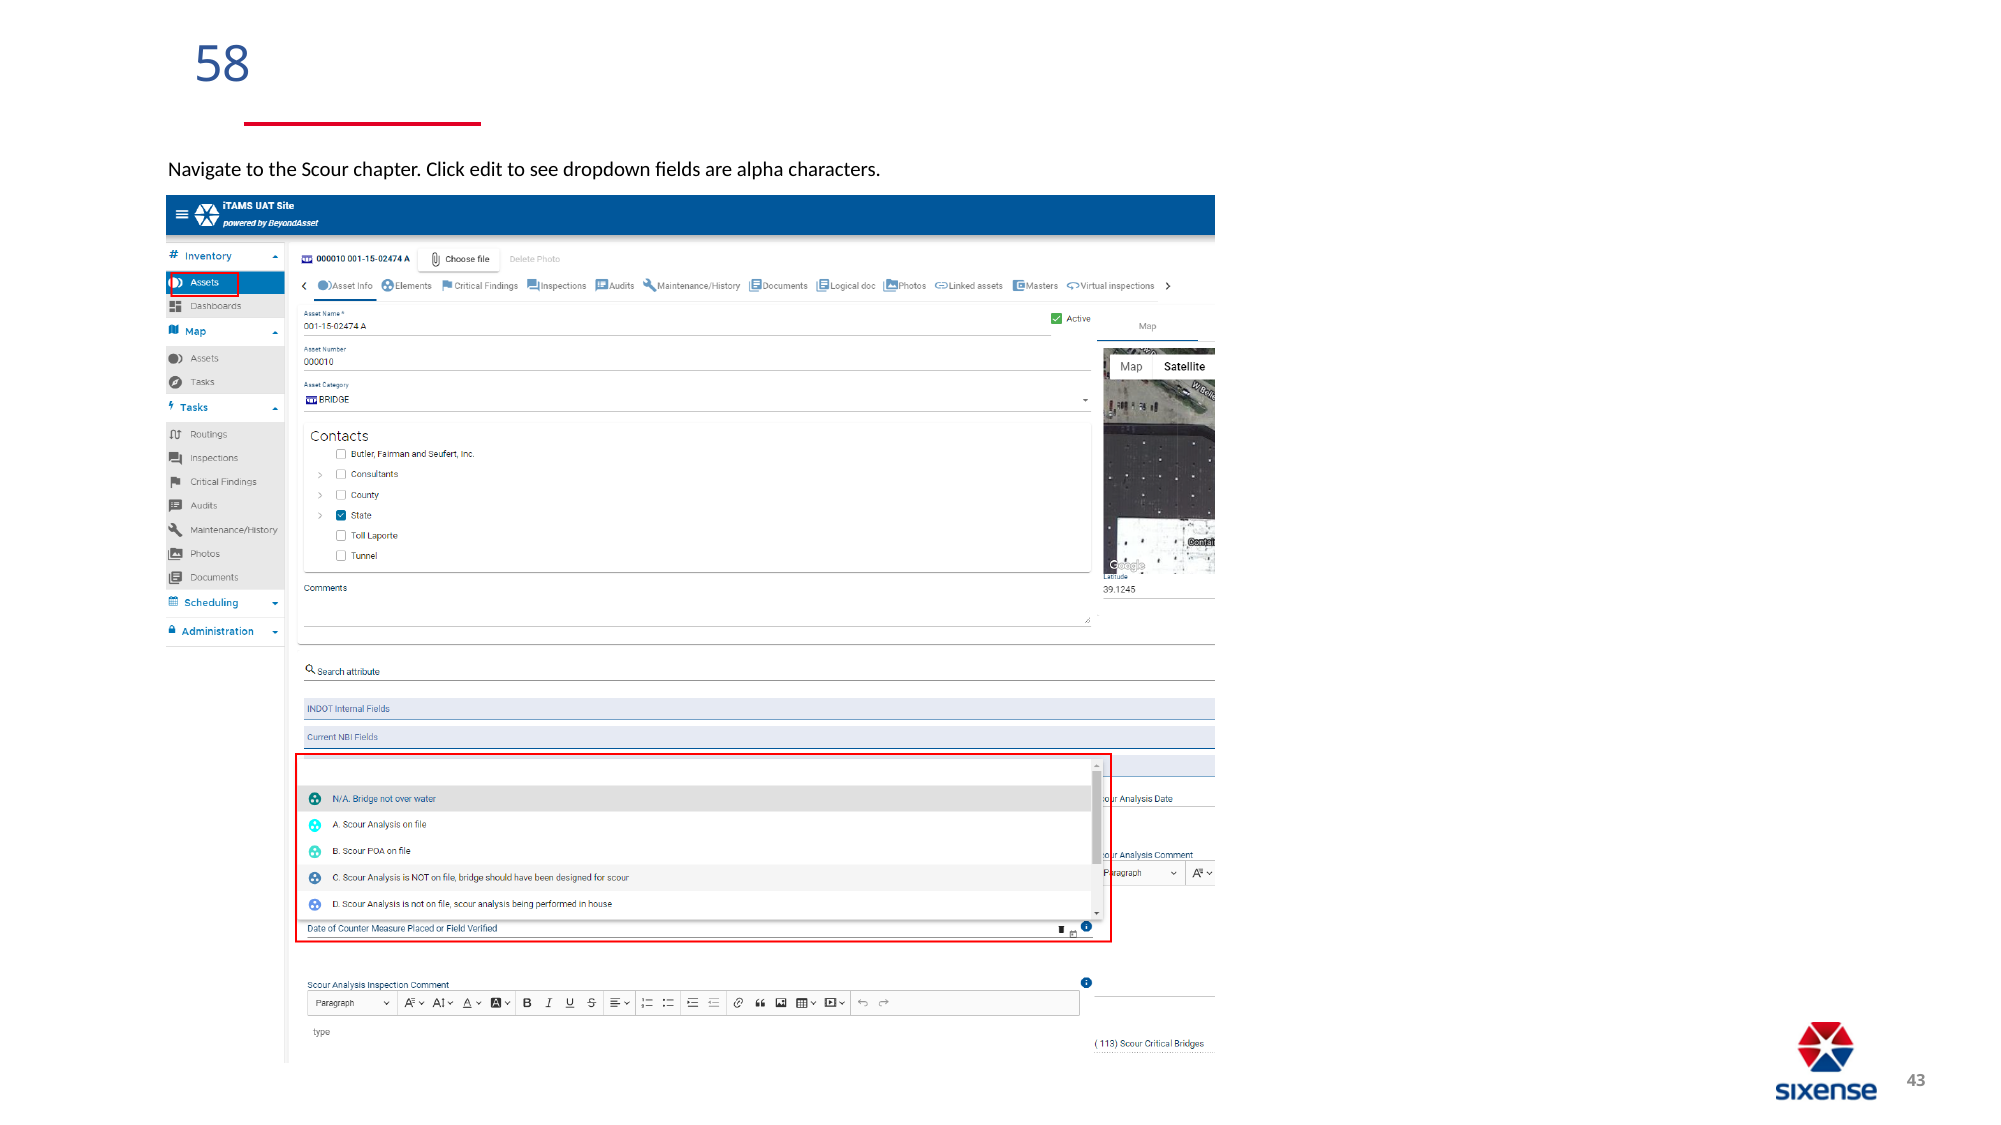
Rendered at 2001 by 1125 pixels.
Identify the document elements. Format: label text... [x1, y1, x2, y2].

picture [166, 195, 1215, 1063]
title 58 [179, 14, 960, 100]
text_box Navigate to the Scour chapter. Click edit to see dropdown fields are alpha characters. [153, 148, 1630, 189]
picture [1776, 1022, 1877, 1104]
slide_number 43 [1877, 1062, 1941, 1101]
